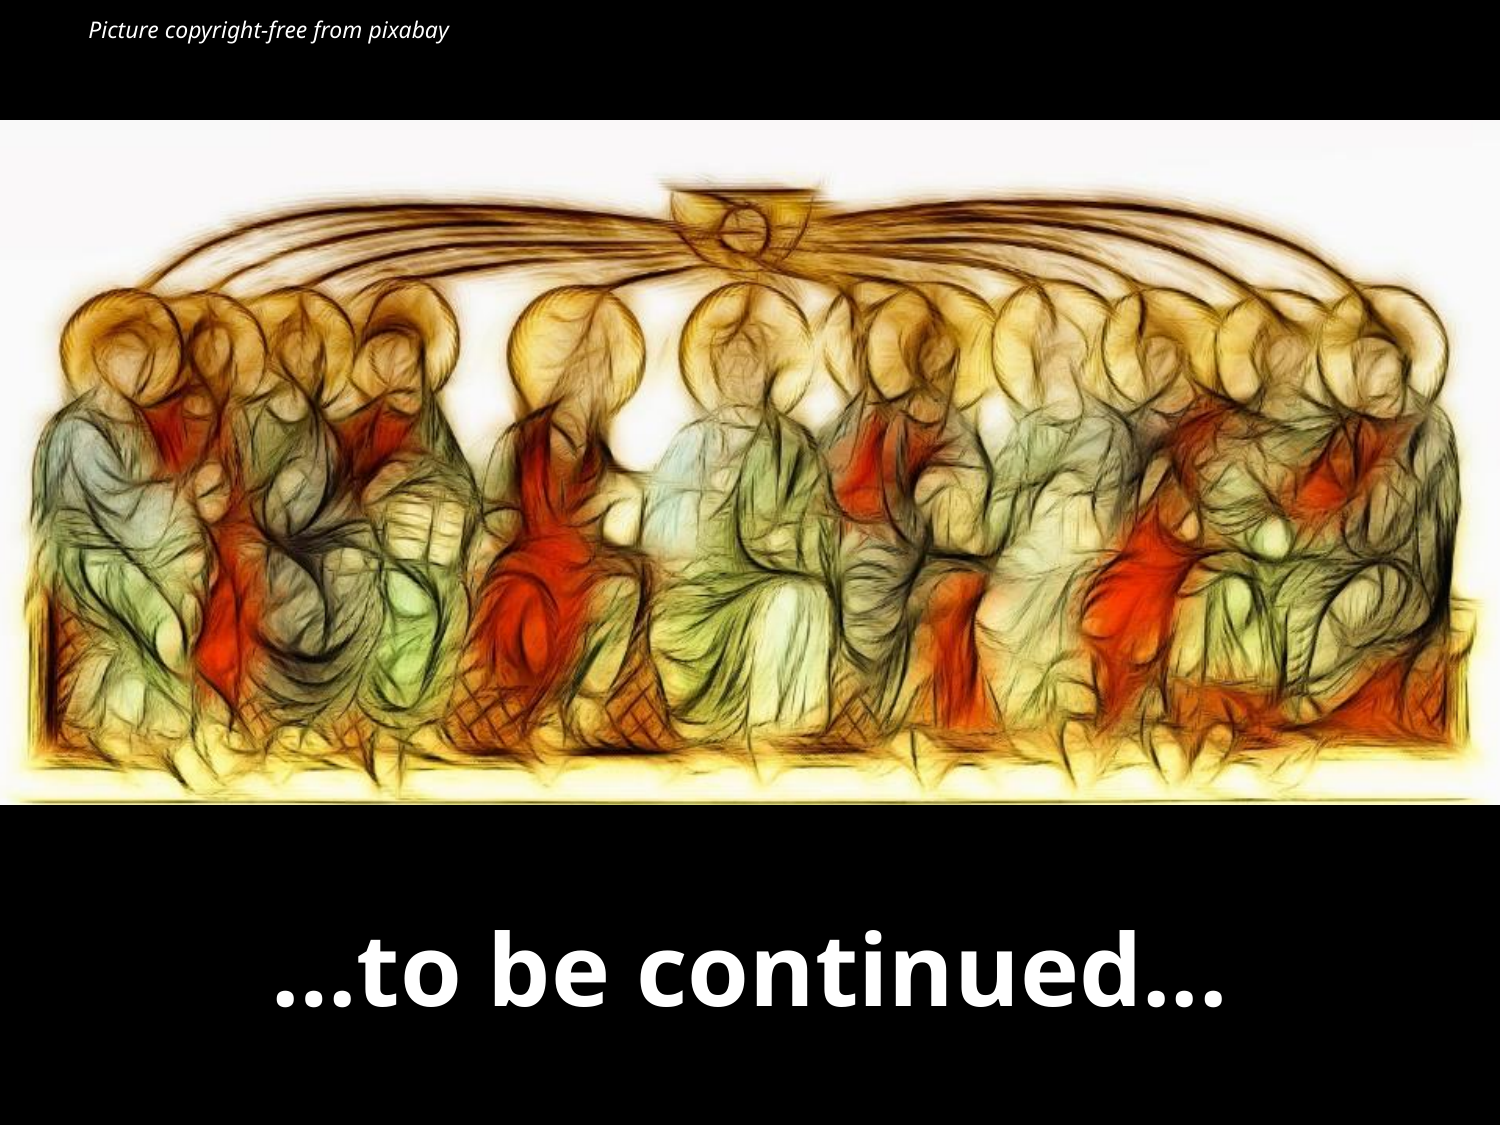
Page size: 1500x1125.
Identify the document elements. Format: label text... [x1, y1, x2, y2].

picture [0, 120, 1500, 805]
text_box …to be continued... [0, 899, 1500, 1034]
text_box Picture copyright-free from pixabay [0, 8, 464, 51]
